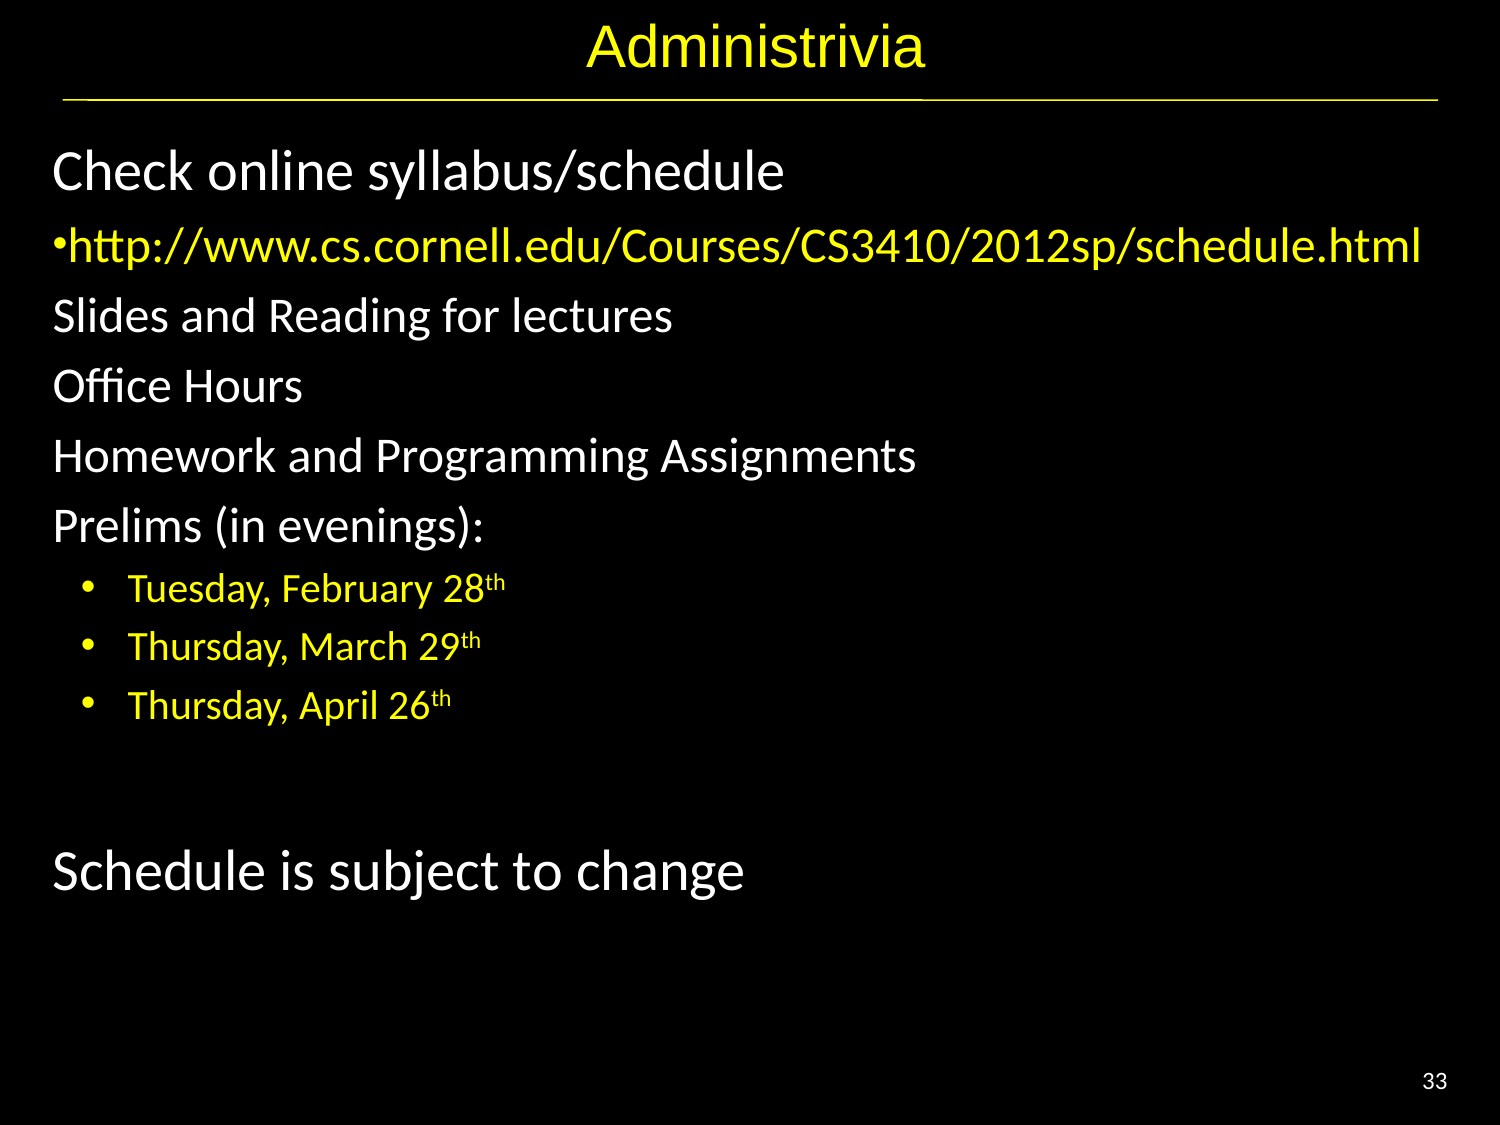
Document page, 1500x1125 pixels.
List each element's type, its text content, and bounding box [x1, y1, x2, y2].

list Check online syllabus/schedule http://www.cs.cornell.edu/Courses/CS3410/2012sp/schedule.html Slides and Reading for lectures Office Hours Homework and Programming Assignments Prelims (in evenings): Tuesday, February 28th Thursday, March 29th Thursday, April 26th Schedule is subject to change [37, 125, 1500, 1100]
title Administrivia [62, 0, 1450, 88]
